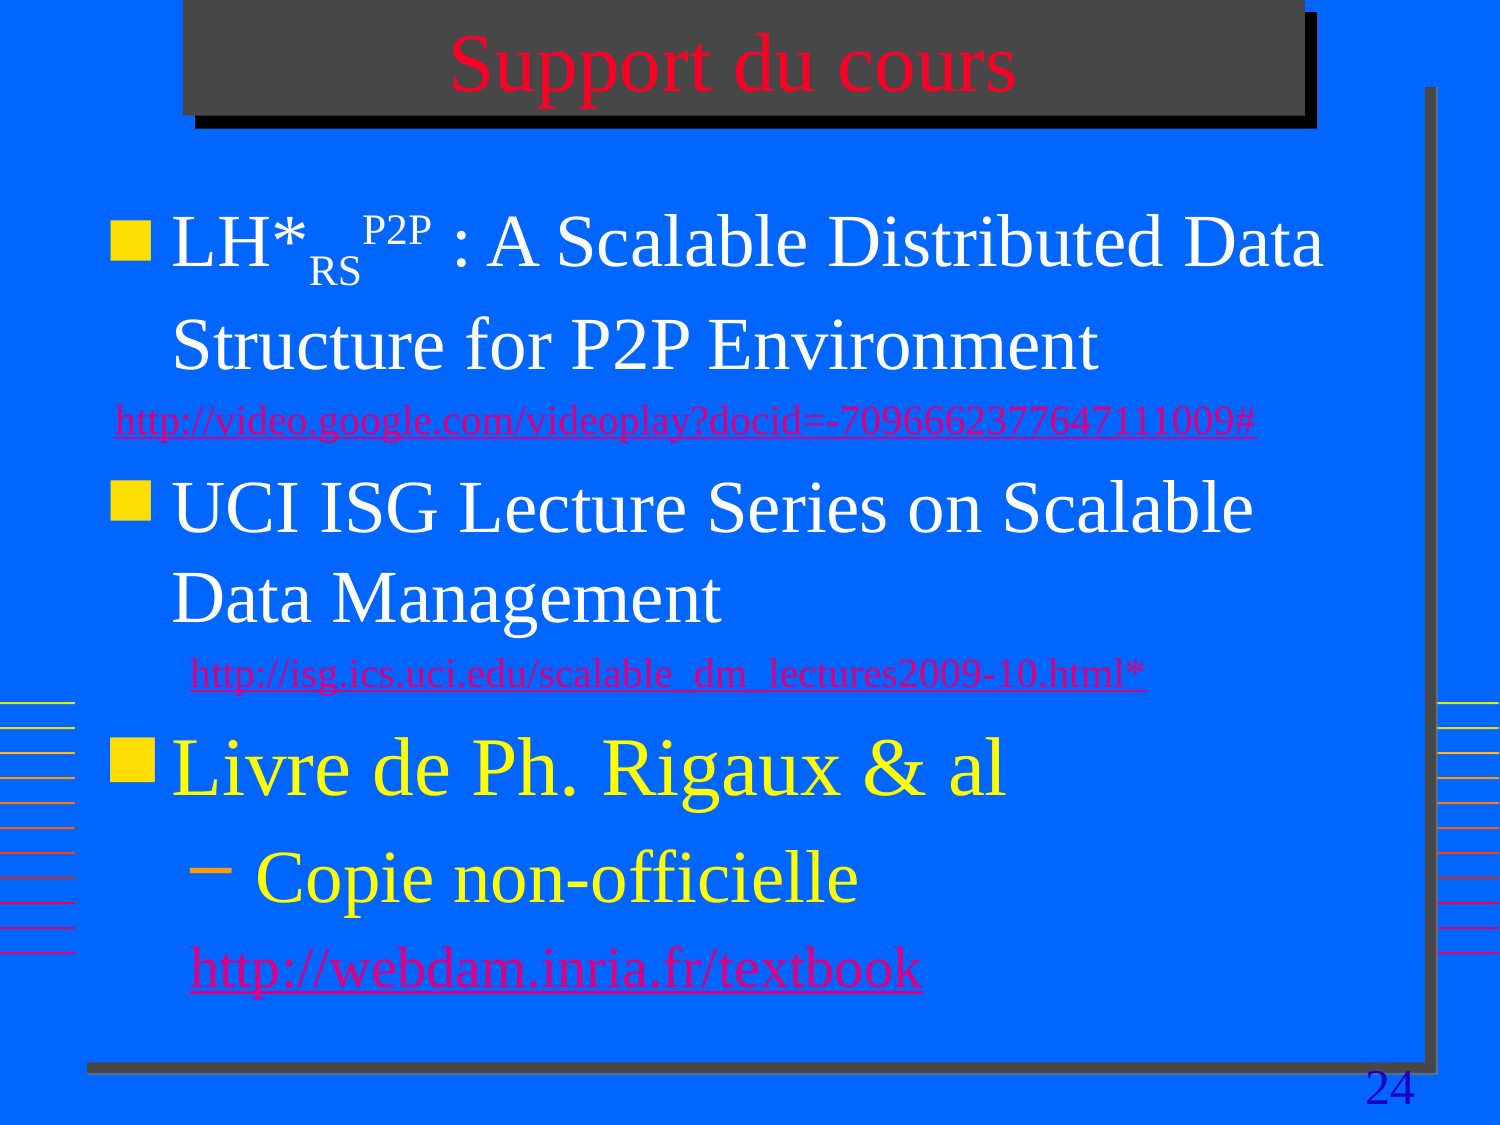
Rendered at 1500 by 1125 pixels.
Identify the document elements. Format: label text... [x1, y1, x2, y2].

title Support du cours [182, 0, 1306, 117]
list LH*RSP2P : A Scalable Distributed Data Structure for P2P Environment http://video.google.com/videoplay?docid=-7096662377647111009# UCI ISG Lecture Series on Scalable Data Management http://isg.ics.uci.edu/scalable_dm_lectures2009-10.html* Livre de Ph. Rigaux & al Copie non-officielle http://webdam.inria.fr/textbook [99, 183, 1364, 835]
